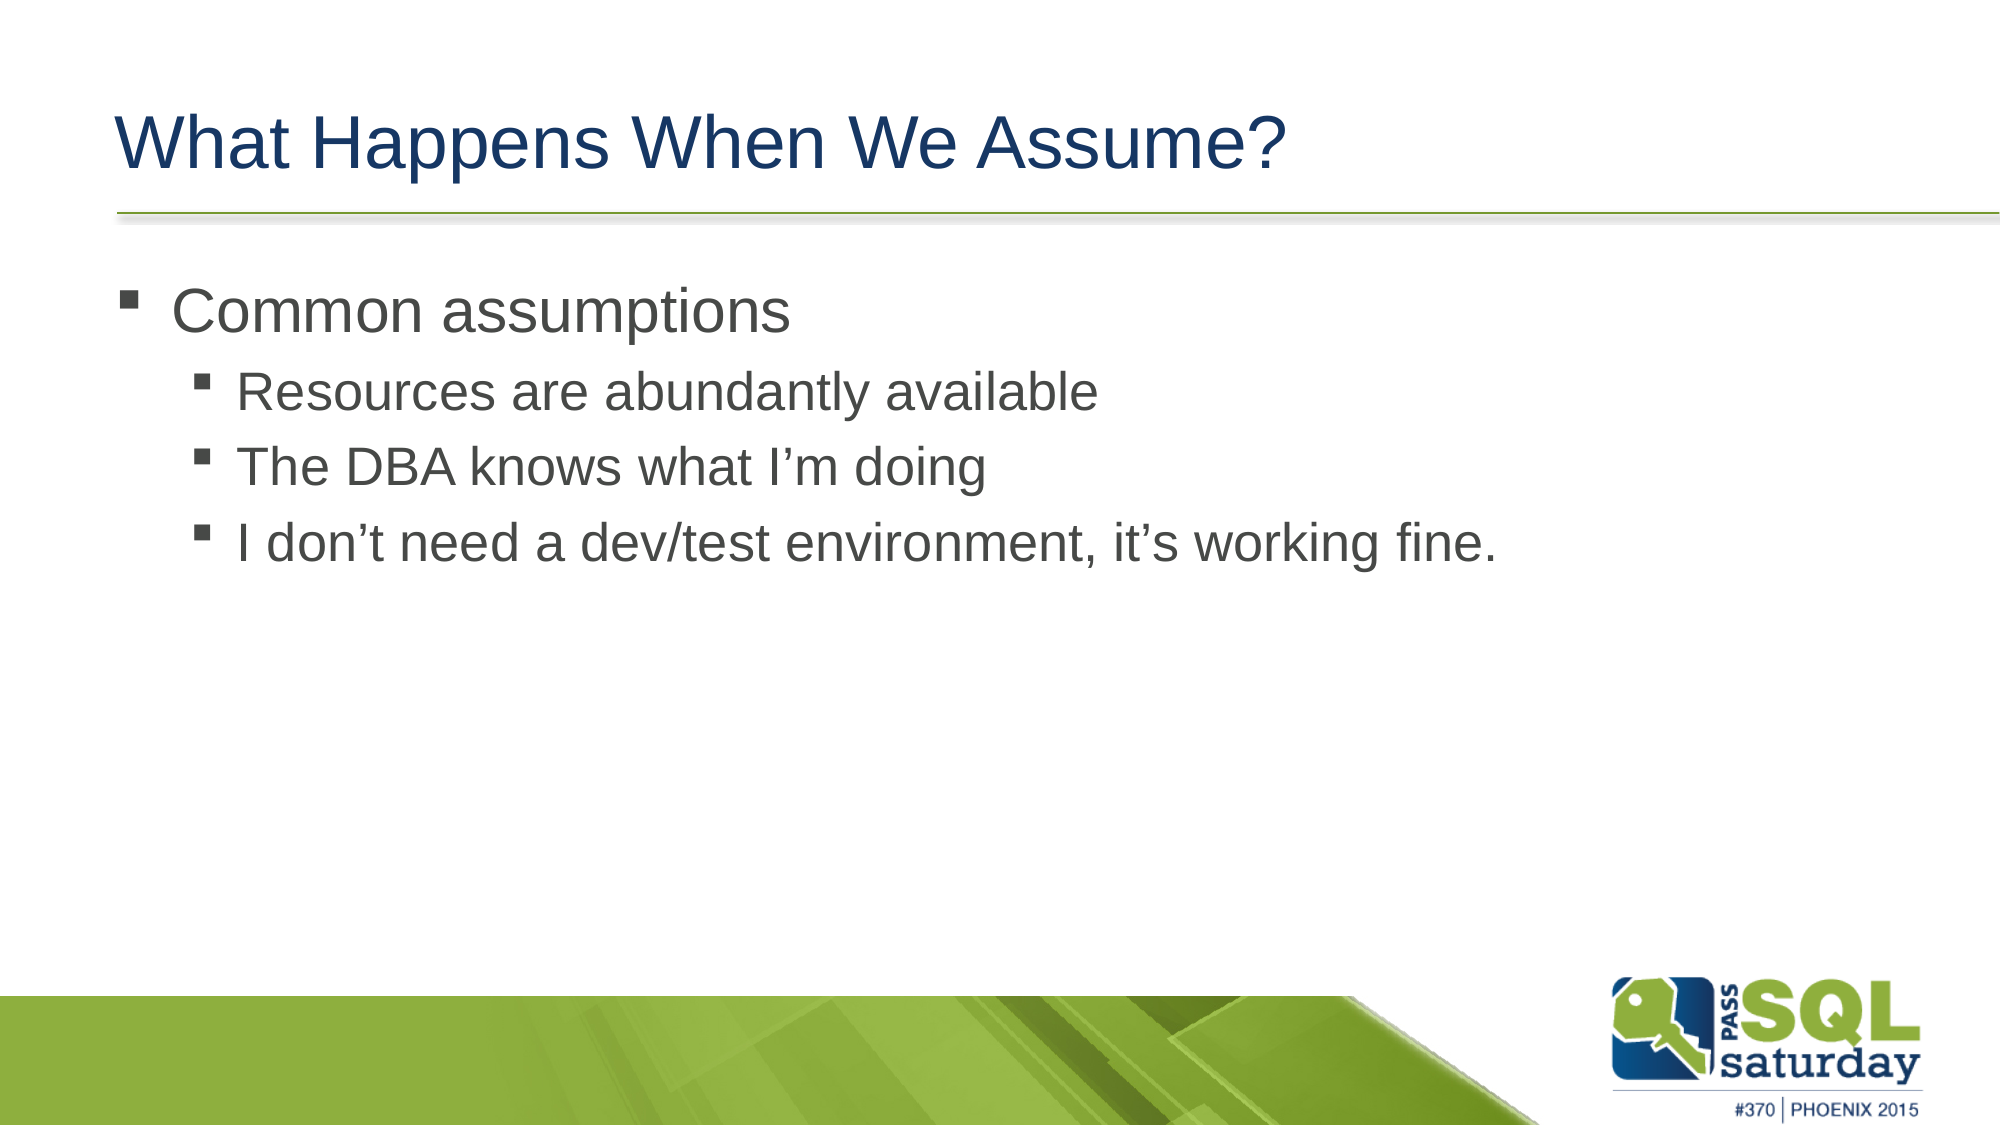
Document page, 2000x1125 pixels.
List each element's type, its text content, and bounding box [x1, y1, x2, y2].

picture [0, 969, 1977, 1125]
list Common assumptions Resources are abundantly available The DBA knows what I’m doing I don’t need a dev/test environment, it’s working fine. [99, 262, 1900, 1005]
title What Happens When We Assume? [99, 45, 1900, 233]
